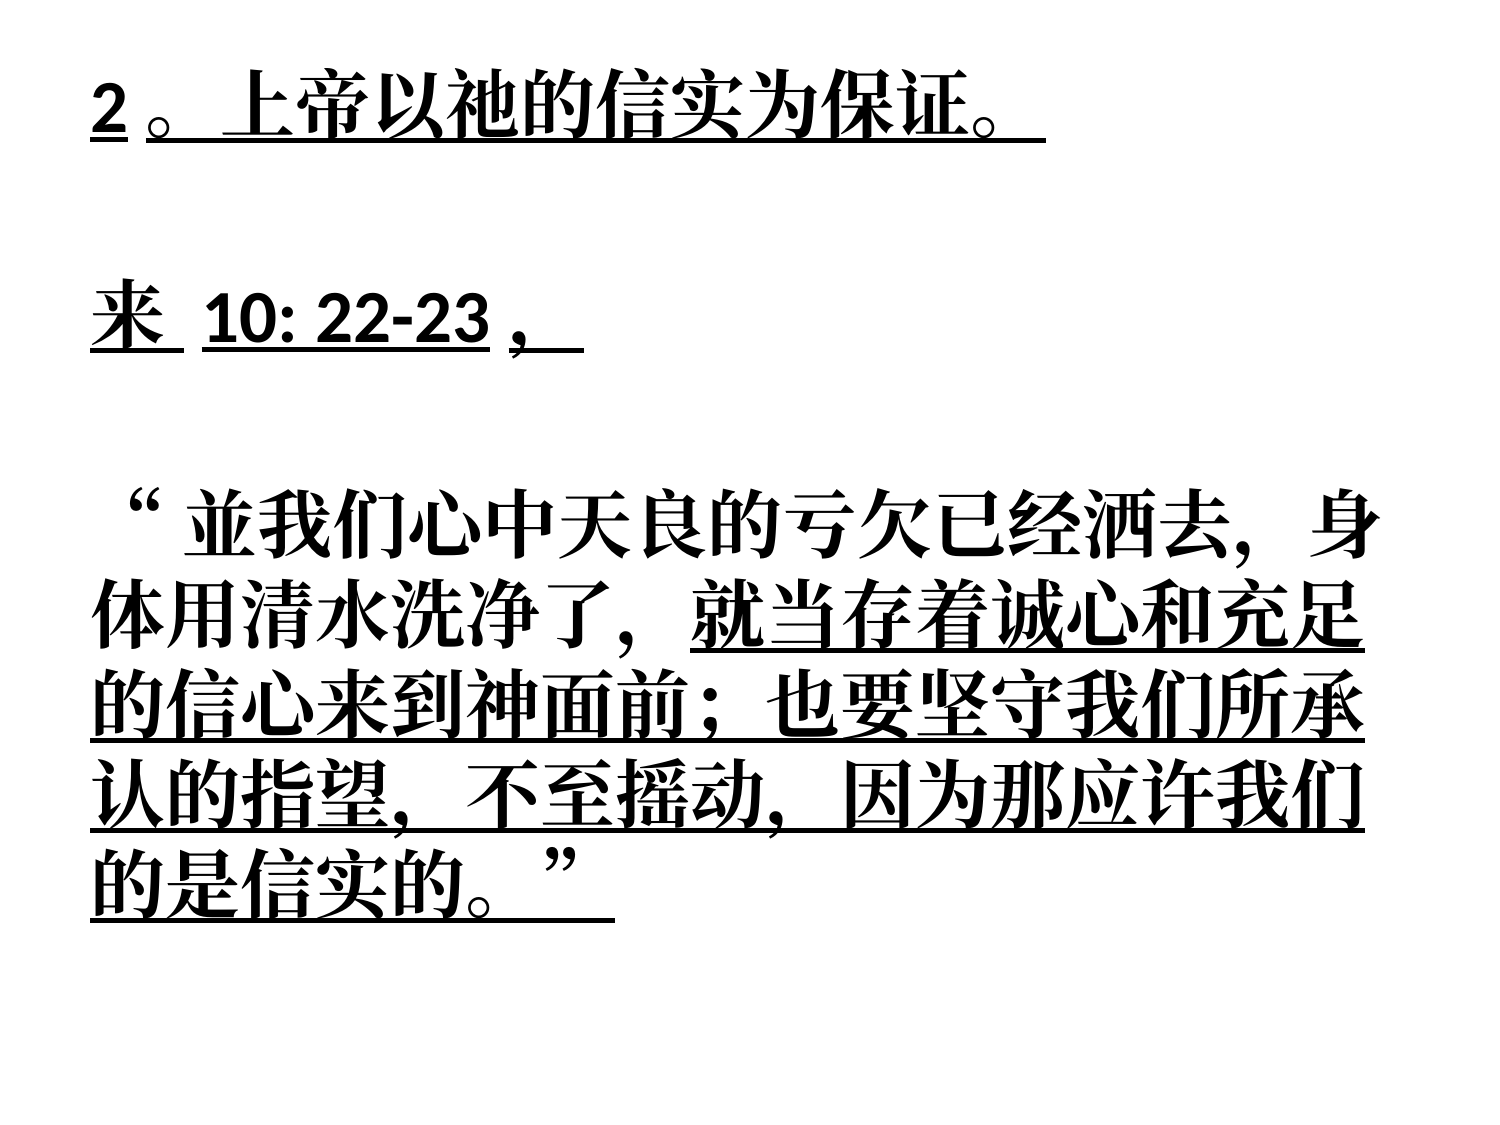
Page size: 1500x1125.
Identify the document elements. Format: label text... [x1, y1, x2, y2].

list 2。上帝以祂的信实为保证。 来 10: 22-23， “並我们心中天良的亏欠已经洒去，身体用清水洗净了，就当存着诚心和充足的信心来到神面前；也要坚守我们所承认的指望，不至摇动，因为那应许我们的是信实的。” [75, 50, 1425, 1088]
